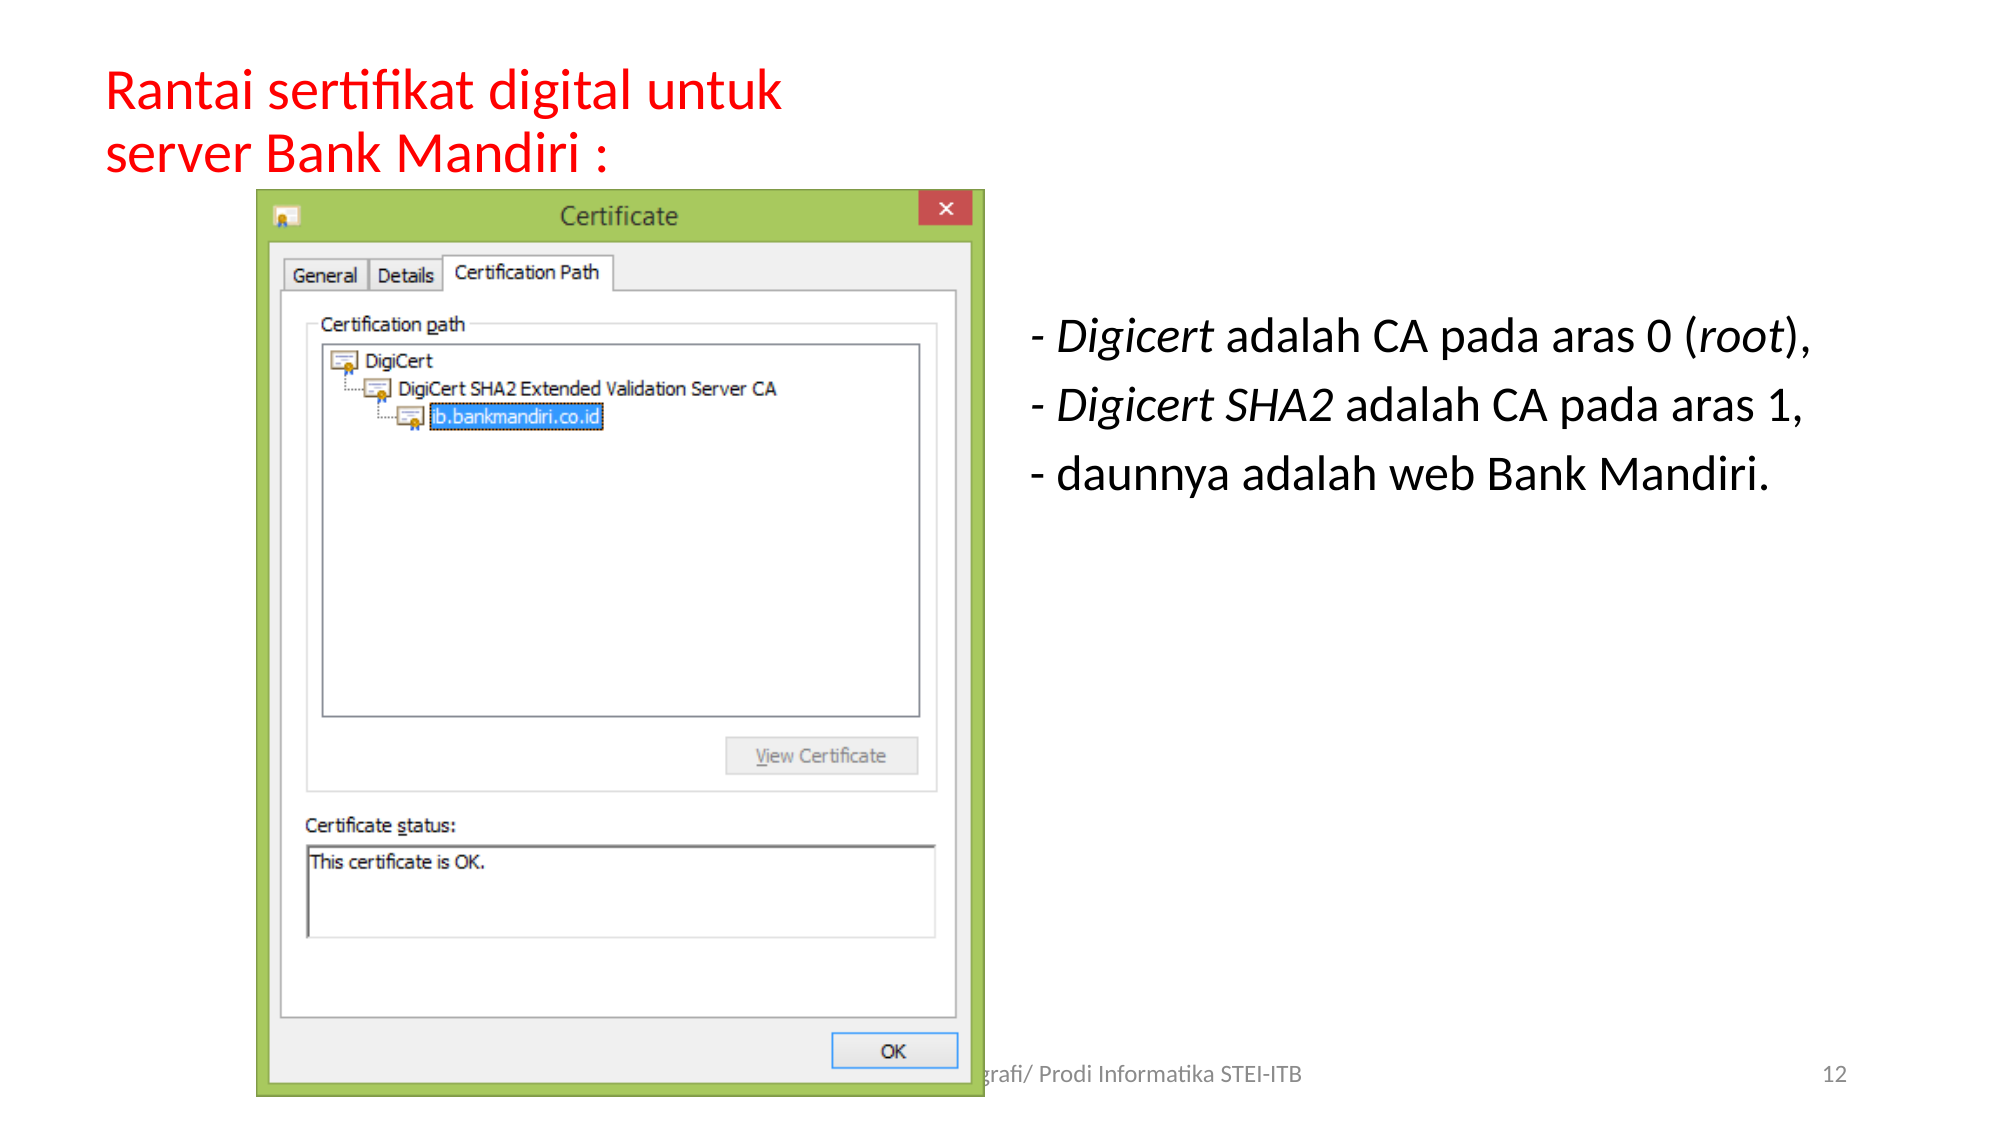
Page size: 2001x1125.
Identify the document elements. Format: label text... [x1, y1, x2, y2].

list Rantai sertifikat digital untuk server Bank Mandiri : [89, 51, 832, 198]
slide_number 12 [1412, 1042, 1863, 1103]
text_box - Digicert adalah CA pada aras 0 (root), - Digicert SHA2 adalah CA pada aras 1, - daunnya adalah web Bank Mandiri. [1015, 286, 1863, 508]
picture [256, 189, 985, 1097]
footer Rinaldi Munir/IF4020 Kriptografi/ Prodi Informatika STEI-ITB [662, 1042, 1338, 1103]
